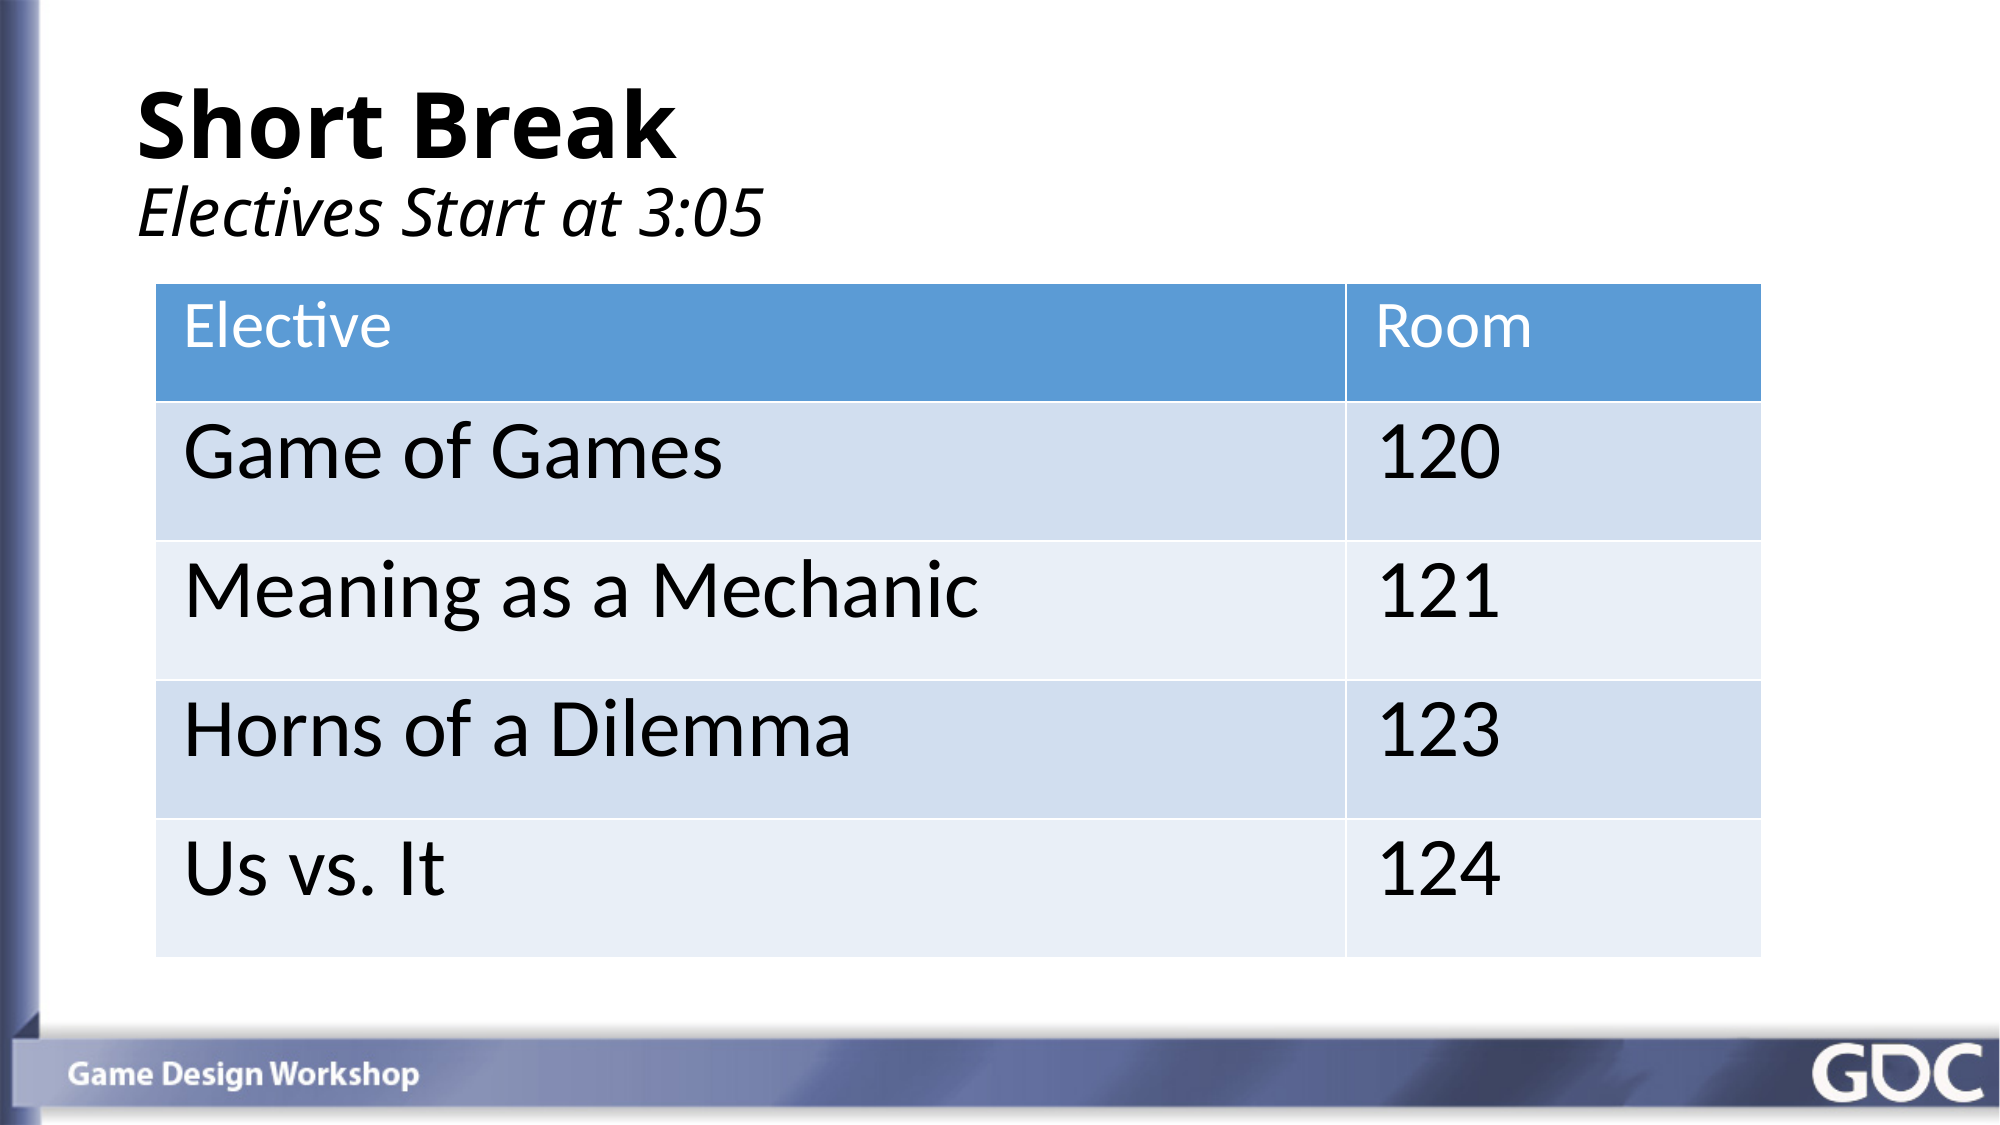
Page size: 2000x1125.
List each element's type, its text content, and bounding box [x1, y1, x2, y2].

title Short Break Electives Start at 3:05 [116, 69, 1883, 241]
table_cell Us vs. It [156, 820, 1345, 957]
table_cell 121 [1347, 542, 1761, 679]
table_header Room [1347, 284, 1761, 401]
table_cell 120 [1347, 403, 1761, 540]
table_cell Game of Games [156, 403, 1345, 540]
table_cell 124 [1347, 820, 1761, 957]
table_cell Horns of a Dilemma [156, 681, 1345, 818]
table_cell Meaning as a Mechanic [156, 542, 1345, 679]
picture [0, 0, 2000, 1125]
table_cell 123 [1347, 681, 1761, 818]
table_header Elective [156, 284, 1345, 401]
